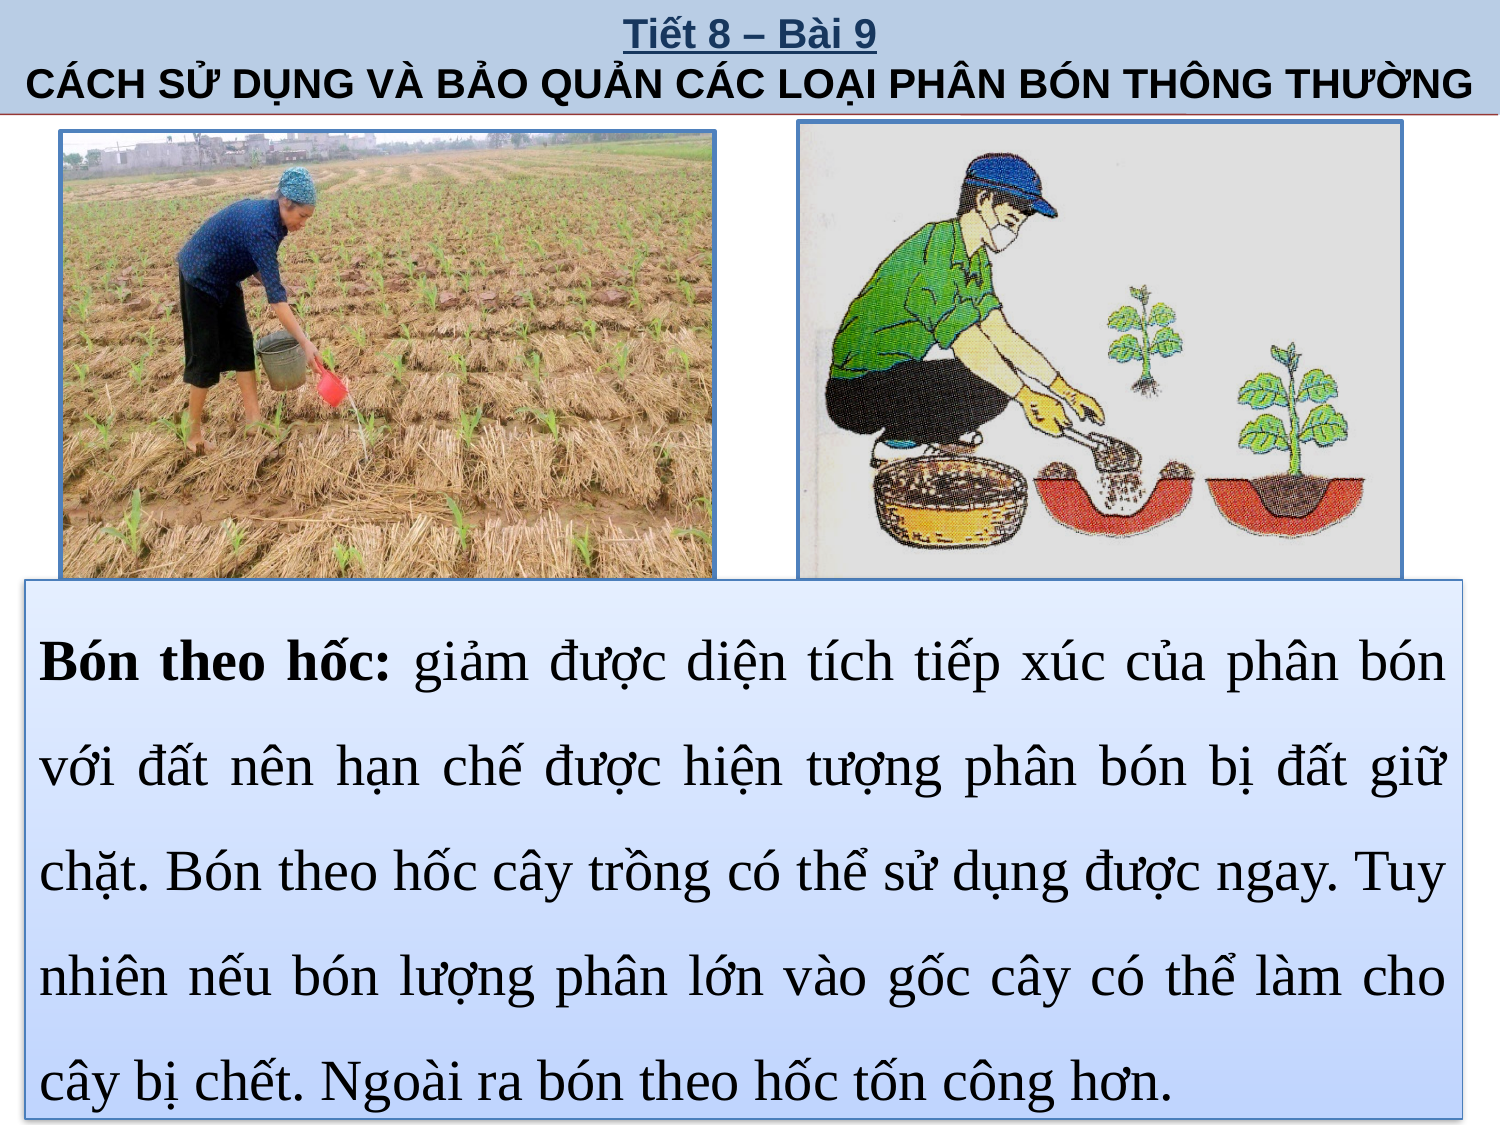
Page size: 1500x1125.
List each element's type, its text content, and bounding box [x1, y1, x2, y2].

picture [799, 123, 1401, 579]
picture [62, 132, 713, 579]
text_box Tiết 8 – Bài 9 CÁCH SỬ DỤNG VÀ BẢO QUẢN CÁC LOẠI PHÂN BÓN THÔNG THƯỜNG [0, 0, 1500, 116]
text_box Bón theo hốc: giảm được diện tích tiếp xúc của phân bón với đất nên hạn chế được hiện tượng phân bón bị đất giữ chặt. Bón theo hốc cây trồng có thể sử dụng được ngay. Tuy nhiên nếu bón lượng phân lớn vào gốc cây có thể làm cho cây bị chết. Ngoài ra bón theo hốc tốn công hơn. [24, 579, 1463, 1120]
